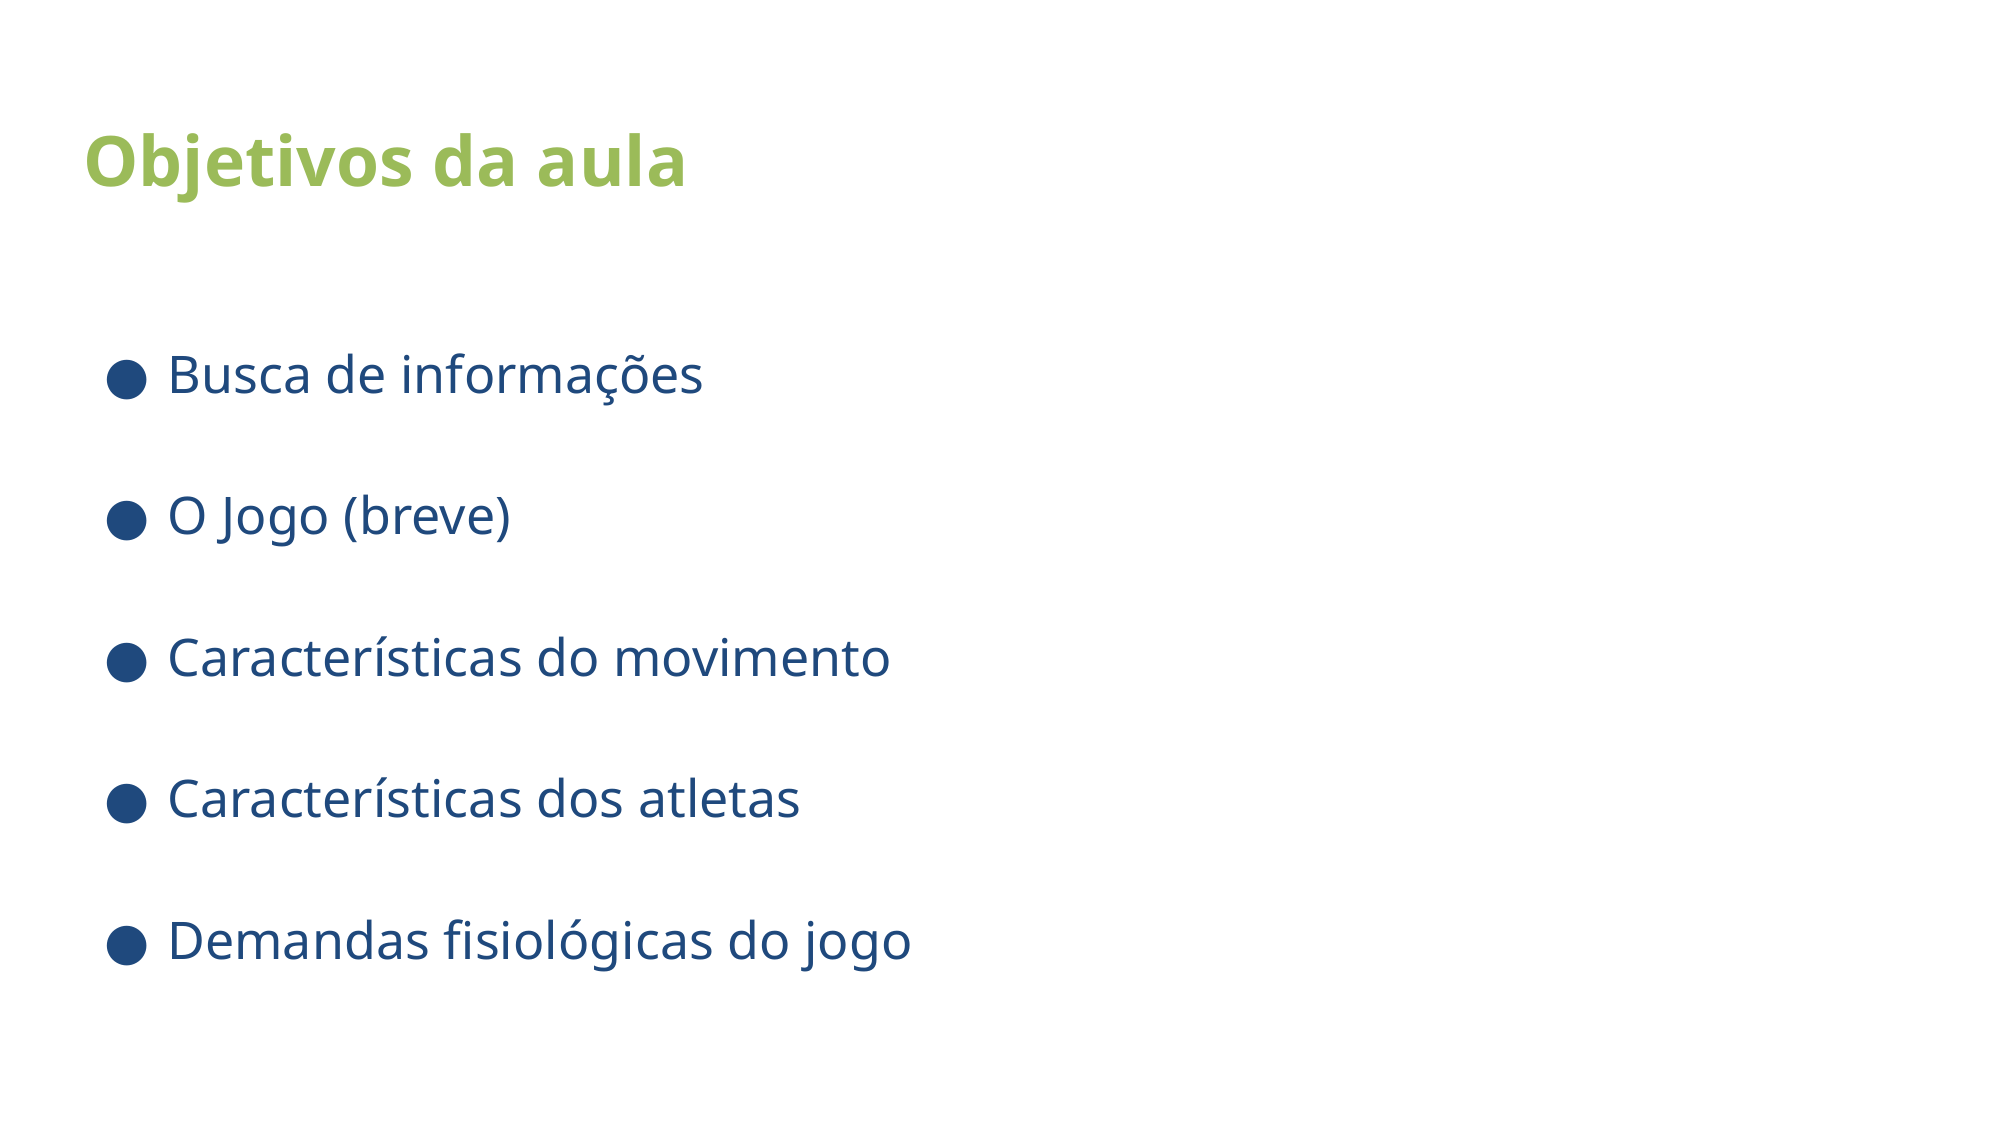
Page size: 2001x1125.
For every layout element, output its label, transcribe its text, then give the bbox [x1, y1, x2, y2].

list Busca de informações O Jogo (breve) Características do movimento Características dos atletas Demandas fisiológicas do jogo [68, 252, 1932, 1000]
title Objetivos da aula [68, 97, 1932, 223]
